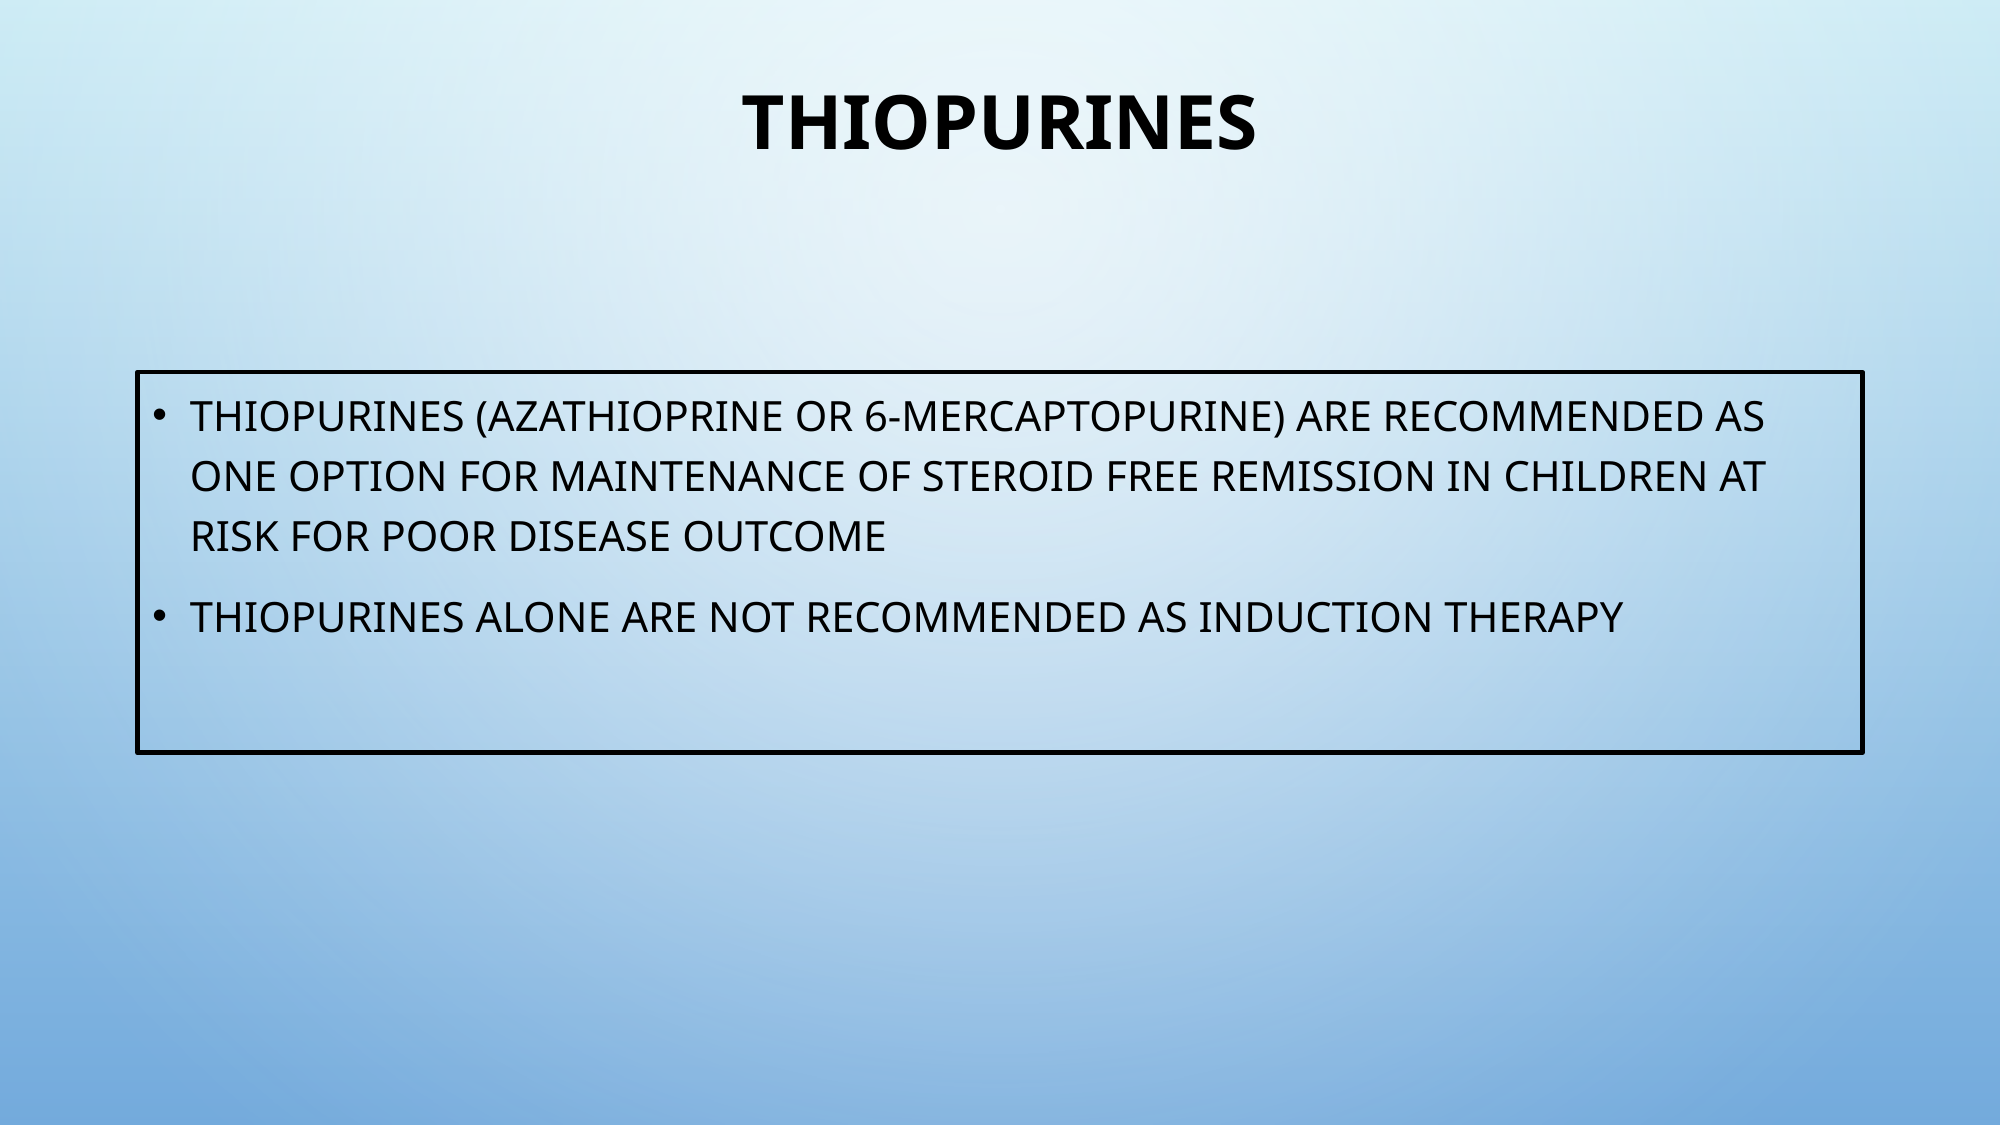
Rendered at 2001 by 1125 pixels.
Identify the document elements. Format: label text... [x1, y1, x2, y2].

title Thiopurines [137, 59, 1863, 191]
title [0, 0, 2000, 395]
list Thiopurines (azathioprine or 6-mercaptopurine) are recommended as one option for maintenance of steroid free remission in children at risk for poor disease outcome Thiopurines alone are not recommended as induction therapy [137, 372, 1863, 753]
